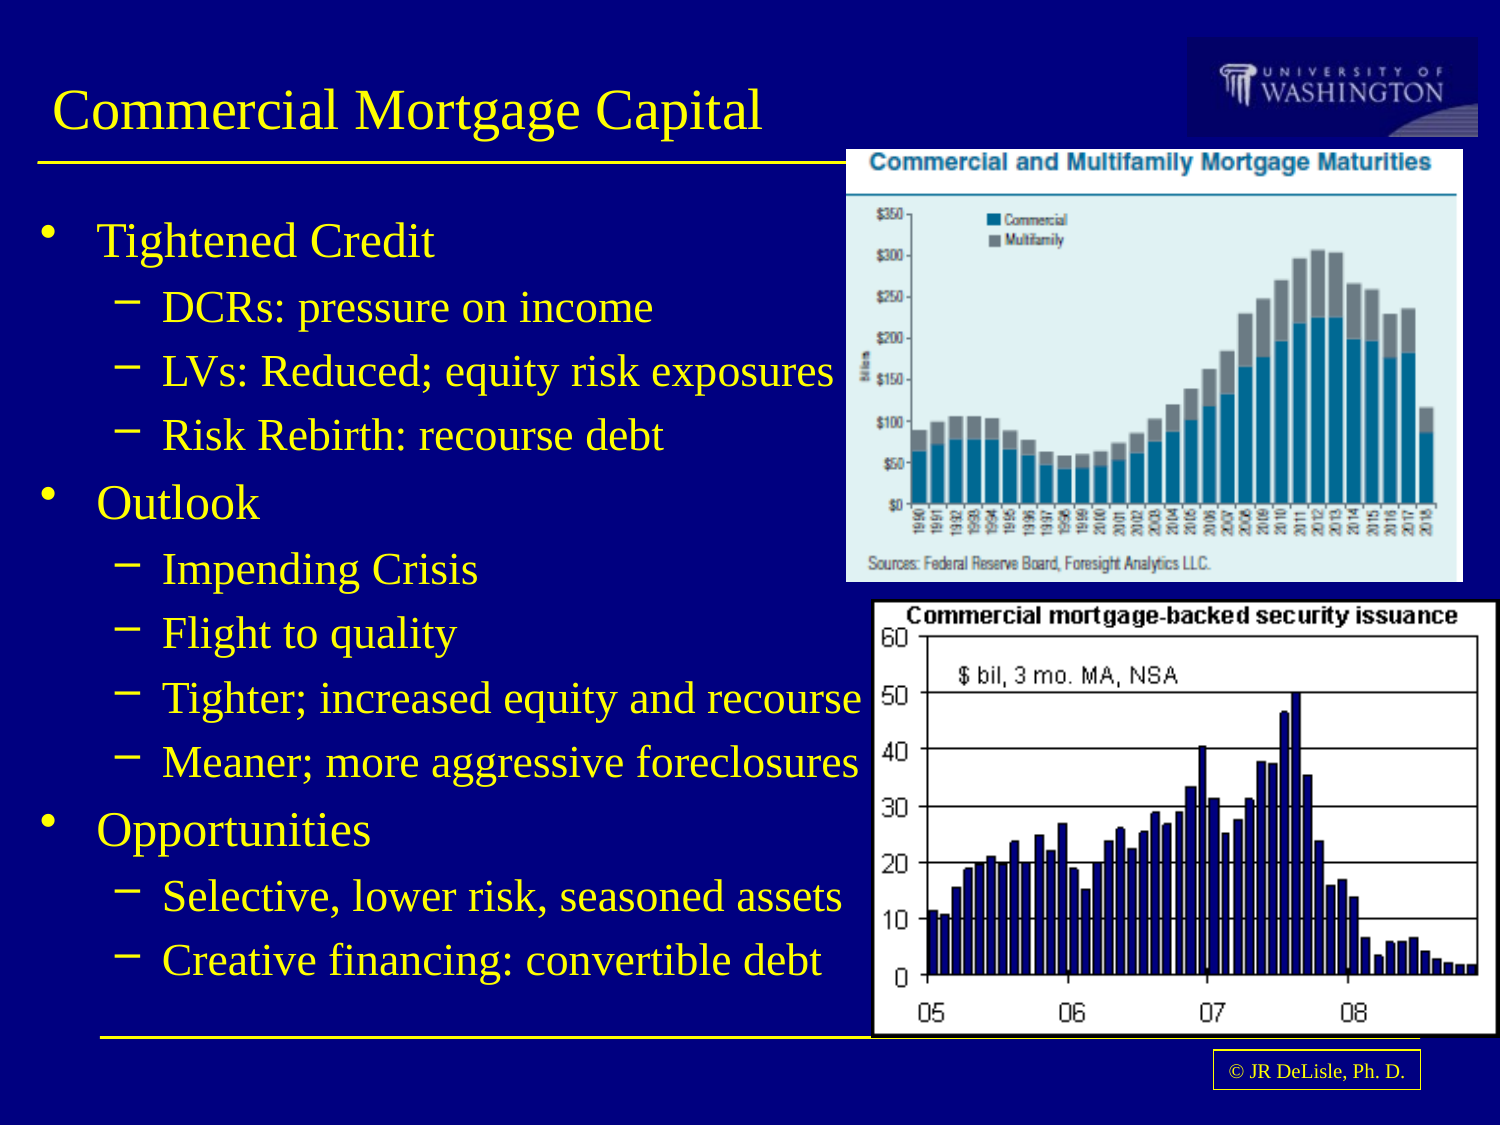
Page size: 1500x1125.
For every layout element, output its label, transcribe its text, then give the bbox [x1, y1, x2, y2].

picture [871, 599, 1500, 1038]
picture [1187, 37, 1478, 137]
picture [846, 149, 1463, 582]
list Tightened Credit DCRs: pressure on income LVs: Reduced; equity risk exposures Risk Rebirth: recourse debt Outlook Impending Crisis Flight to quality Tighter; increased equity and recourse Meaner; more aggressive foreclosures Opportunities Selective, lower risk, seasoned assets Creative financing: convertible debt [24, 199, 1413, 1013]
title Commercial Mortgage Capital [37, 62, 1213, 151]
